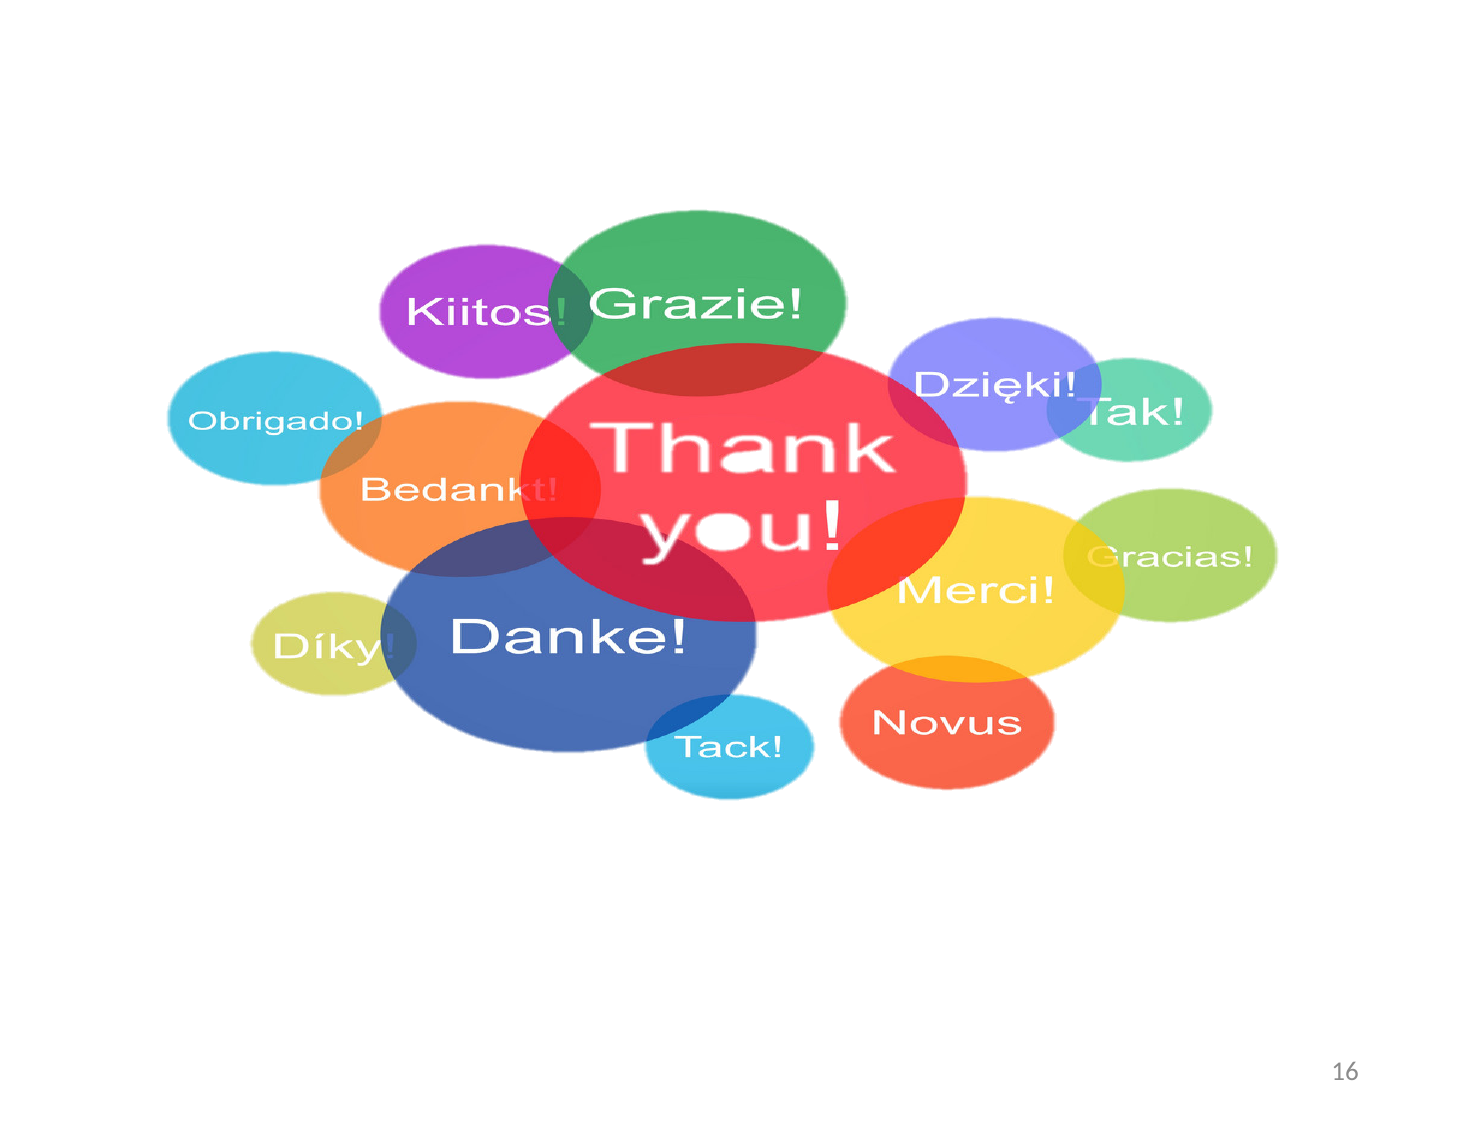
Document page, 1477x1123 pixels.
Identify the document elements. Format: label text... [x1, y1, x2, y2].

picture [122, 130, 1324, 844]
slide_number 16 [1042, 1040, 1375, 1100]
